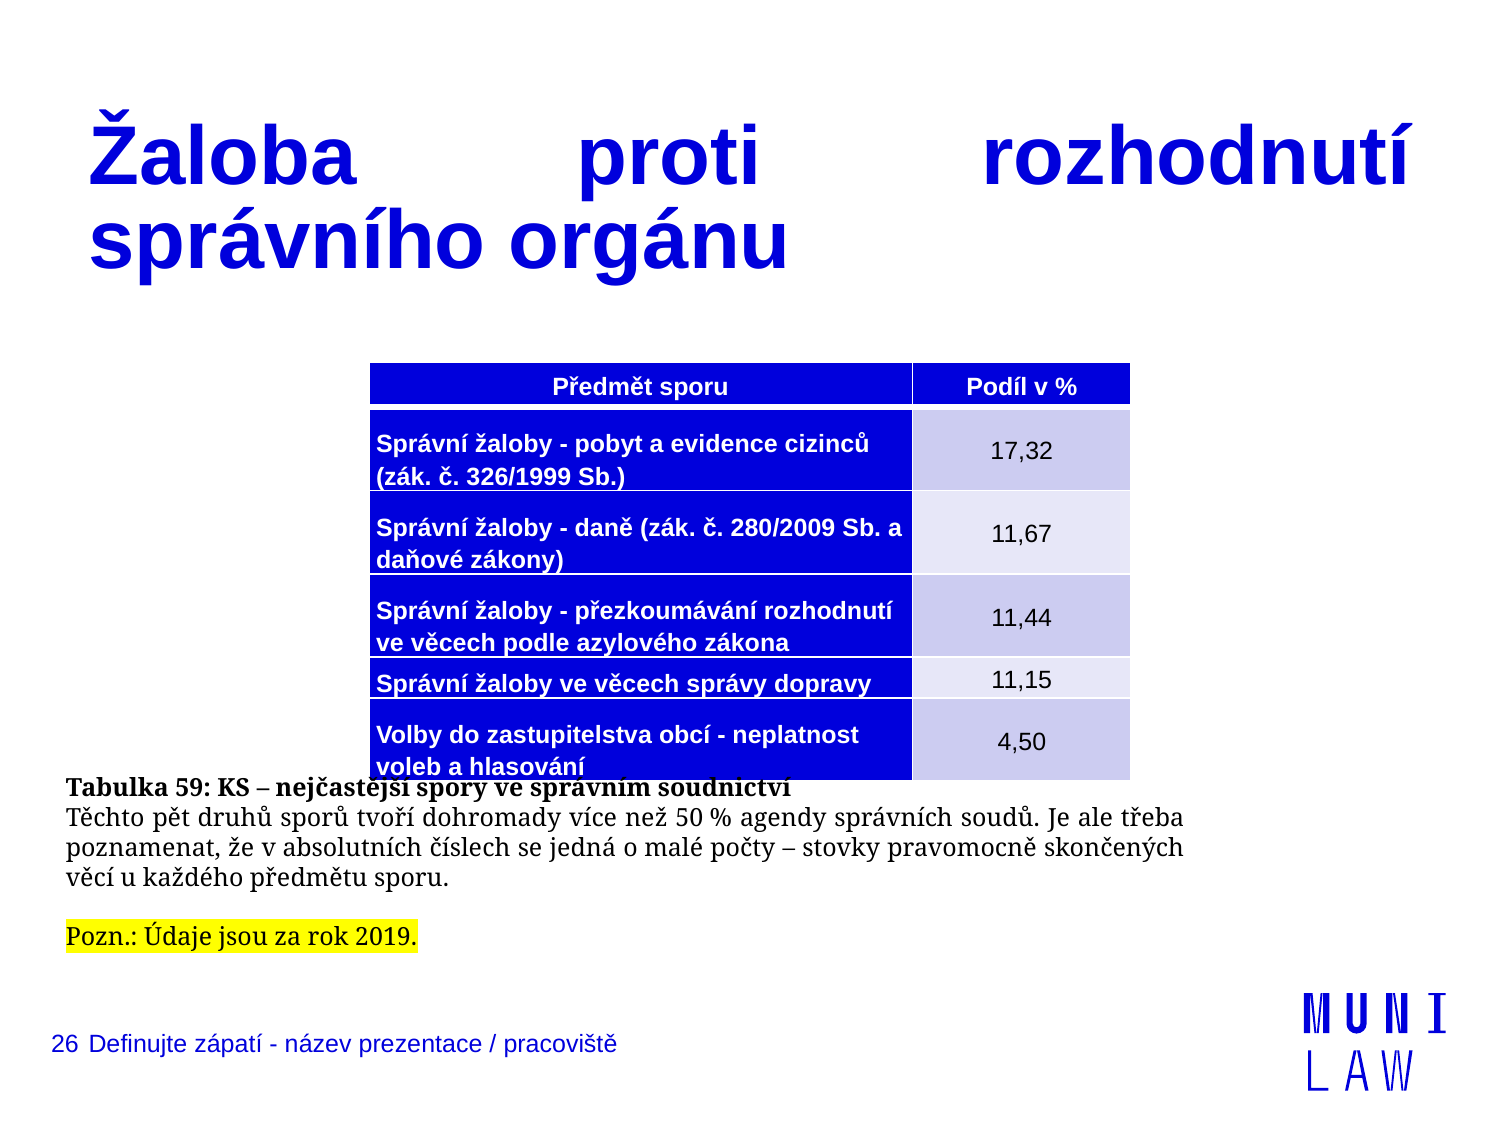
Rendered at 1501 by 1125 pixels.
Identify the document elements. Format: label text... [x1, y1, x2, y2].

title Žaloba proti rozhodnutí správního orgánu [88, 118, 1412, 193]
table_cell Volby do zastupitelstva obcí - neplatnost voleb a hlasování [370, 699, 912, 763]
table_cell 17,32 [913, 410, 1130, 490]
table_cell 11,67 [913, 491, 1130, 573]
text_box Tabulka 59: KS – nejčastější spory ve správním soudnictví Těchto pět druhů sporů tvoří dohromady více než 50 % agendy správních soudů. Je ale třeba poznamenat, že v absolutních číslech se jedná o malé počty – stovky pravomocně skončených věcí u každého předmětu sporu. Pozn.: Údaje jsou za rok 2019. [50, 763, 1202, 959]
footer Definujte zápatí - název prezentace / pracoviště [88, 1021, 1064, 1063]
slide_number 26 [50, 1021, 82, 1063]
table_cell Správní žaloby - daně (zák. č. 280/2009 Sb. a daňové zákony) [370, 491, 912, 573]
table_cell 4,50 [913, 699, 1130, 763]
table_cell 11,15 [913, 658, 1130, 697]
table_cell 11,44 [913, 575, 1130, 656]
table_header Předmět sporu [370, 363, 912, 404]
table_cell Správní žaloby - pobyt a evidence cizinců (zák. č. 326/1999 Sb.) [370, 410, 912, 490]
table_cell Správní žaloby ve věcech správy dopravy [370, 658, 912, 697]
table_cell Správní žaloby - přezkoumávání rozhodnutí ve věcech podle azylového zákona [370, 575, 912, 656]
table_header Podíl v % [913, 363, 1130, 404]
